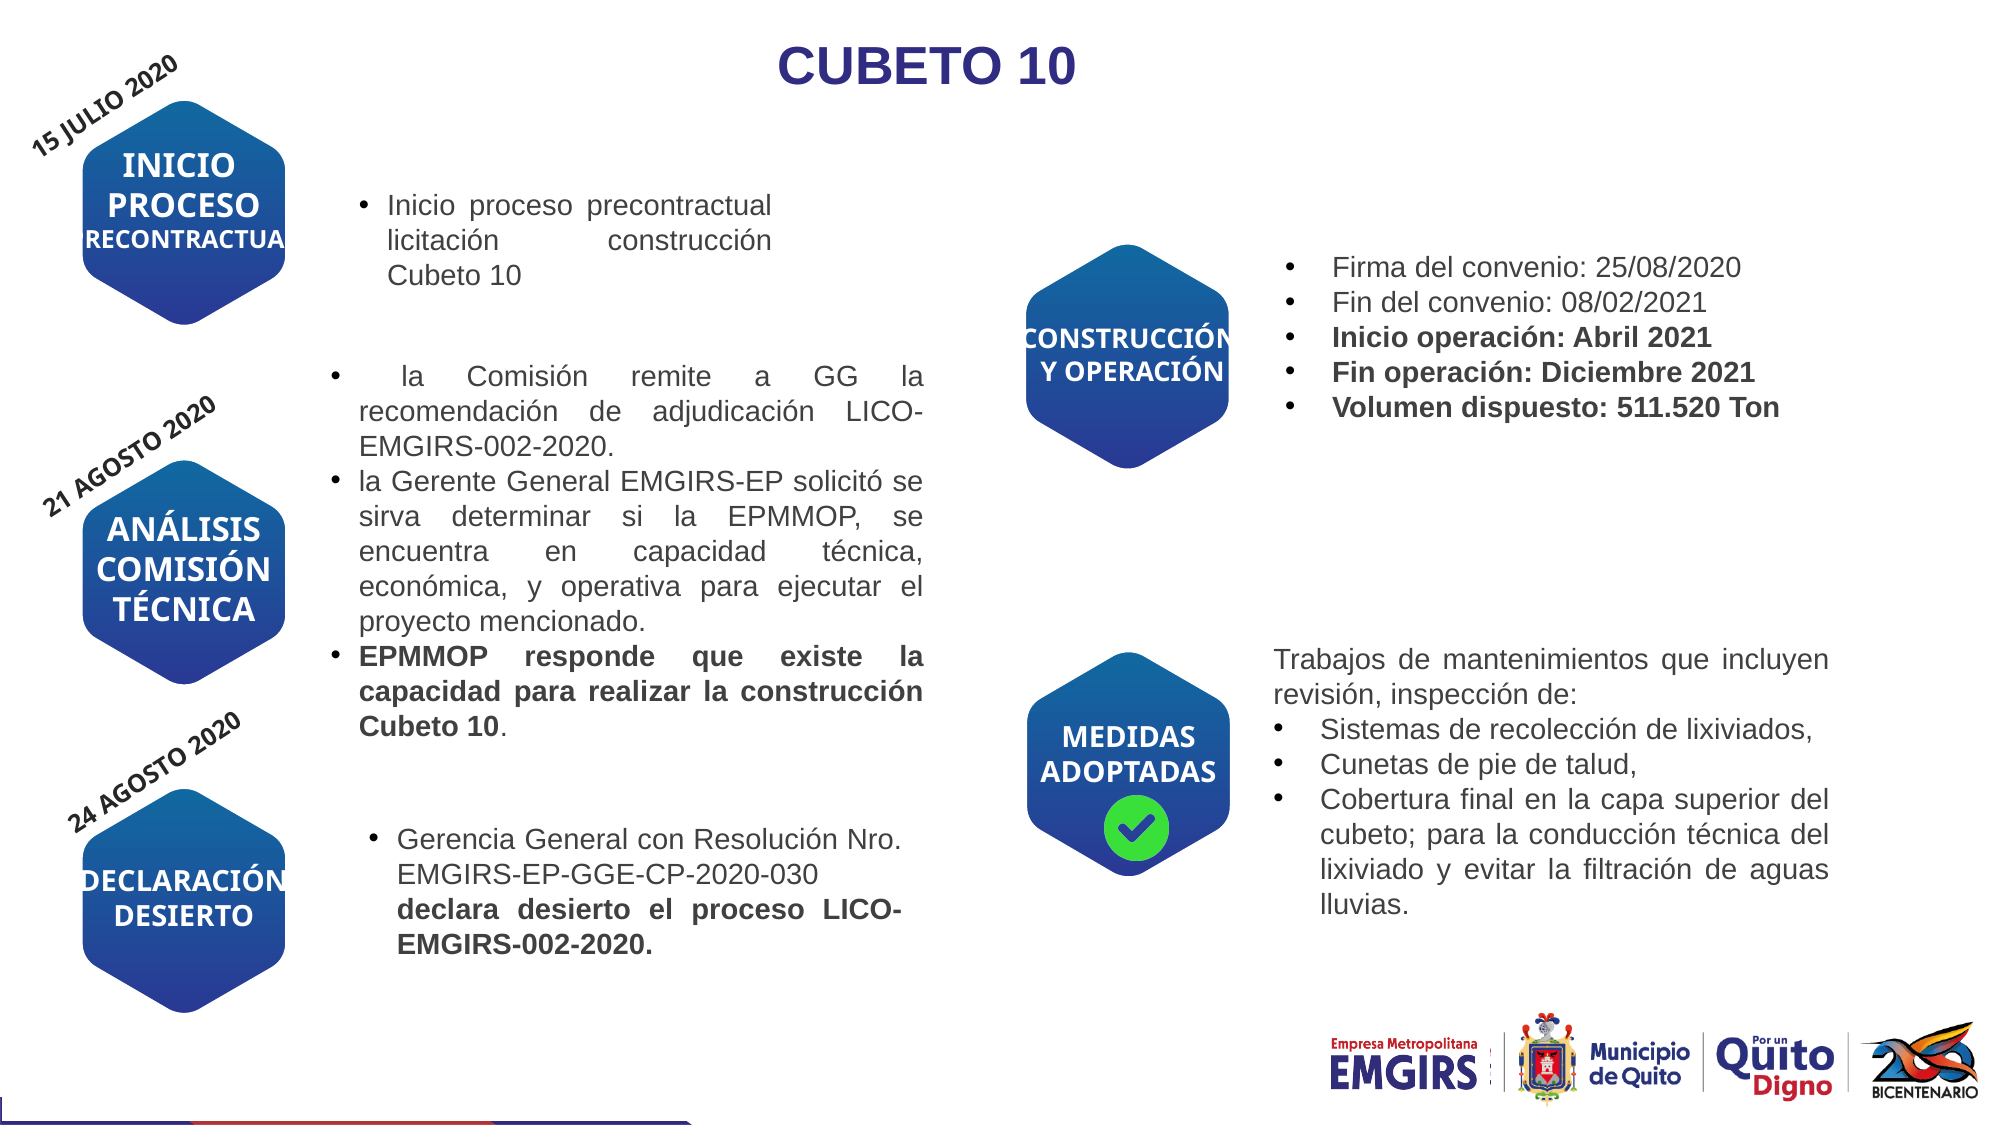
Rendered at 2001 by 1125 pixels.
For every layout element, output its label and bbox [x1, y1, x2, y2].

picture [1075, 781, 1198, 875]
text_box [2, 0, 2000, 1121]
picture [0, 1026, 739, 1125]
